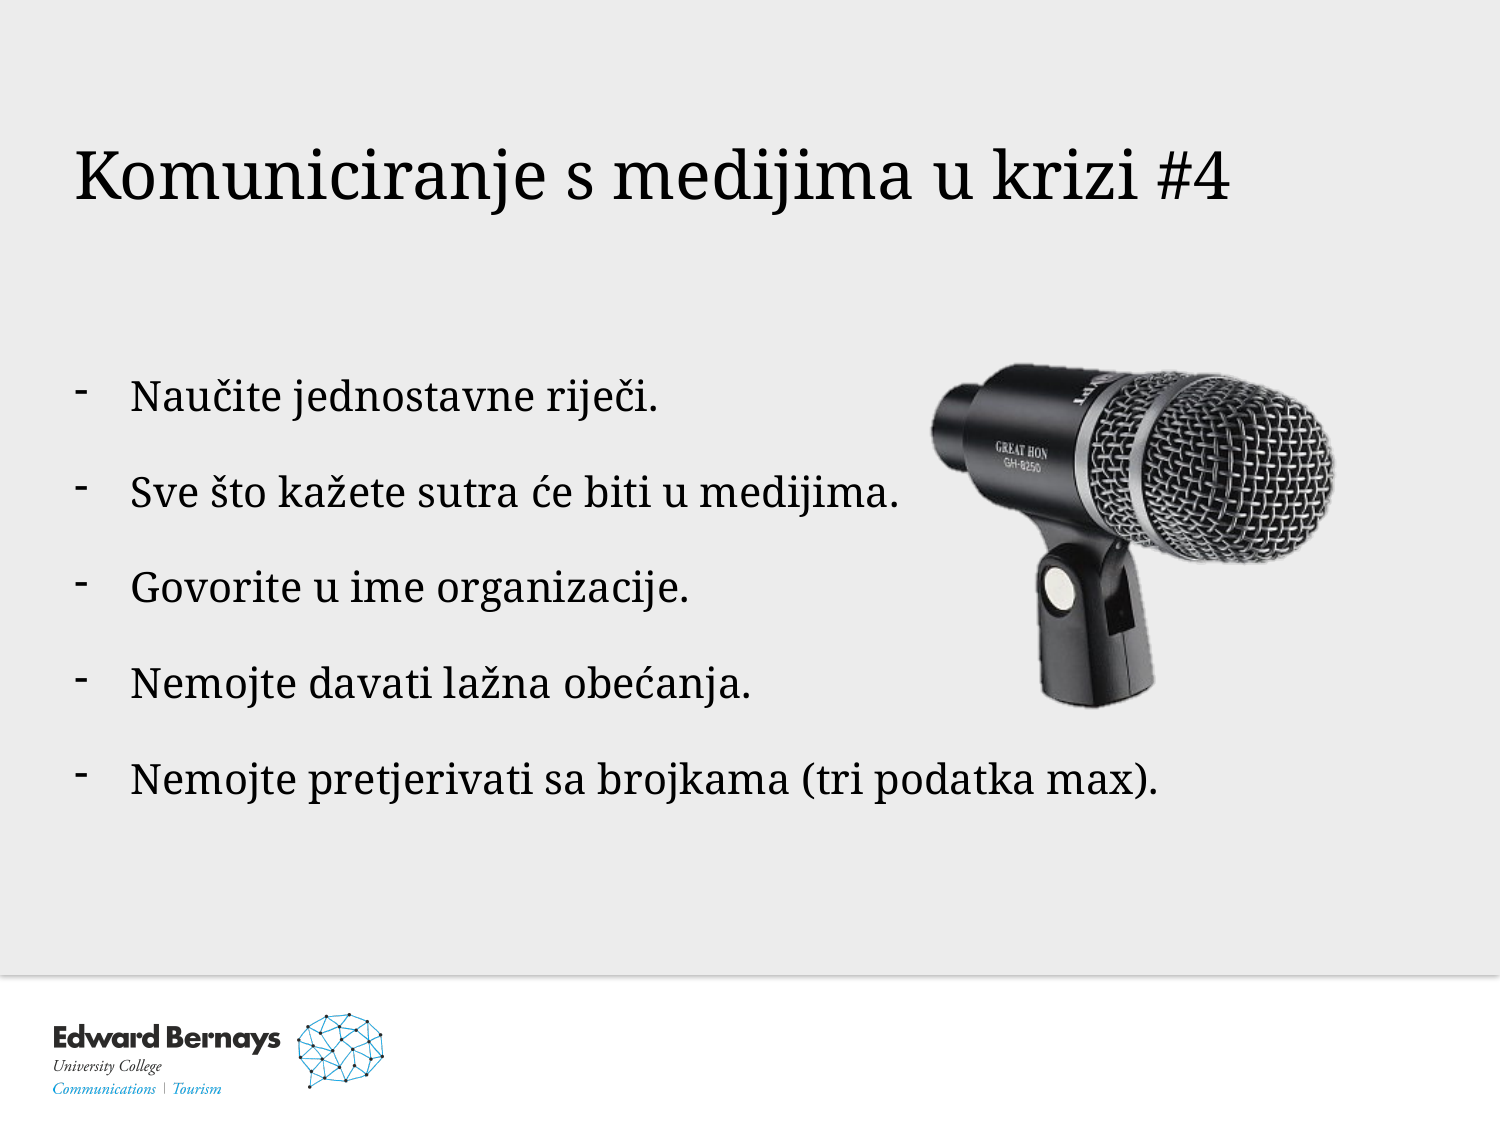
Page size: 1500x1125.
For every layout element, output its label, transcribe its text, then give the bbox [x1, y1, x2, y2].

picture [879, 326, 1377, 728]
list Komuniciranje s medijima u krizi #4 [59, 125, 1436, 217]
list Naučite jednostavne riječi. Sve što kažete sutra će biti u medijima. Govorite u ime organizacije. Nemojte davati lažna obećanja. Nemojte pretjerivati sa brojkama (tri podatka max). [59, 266, 1412, 923]
picture [53, 1013, 384, 1094]
